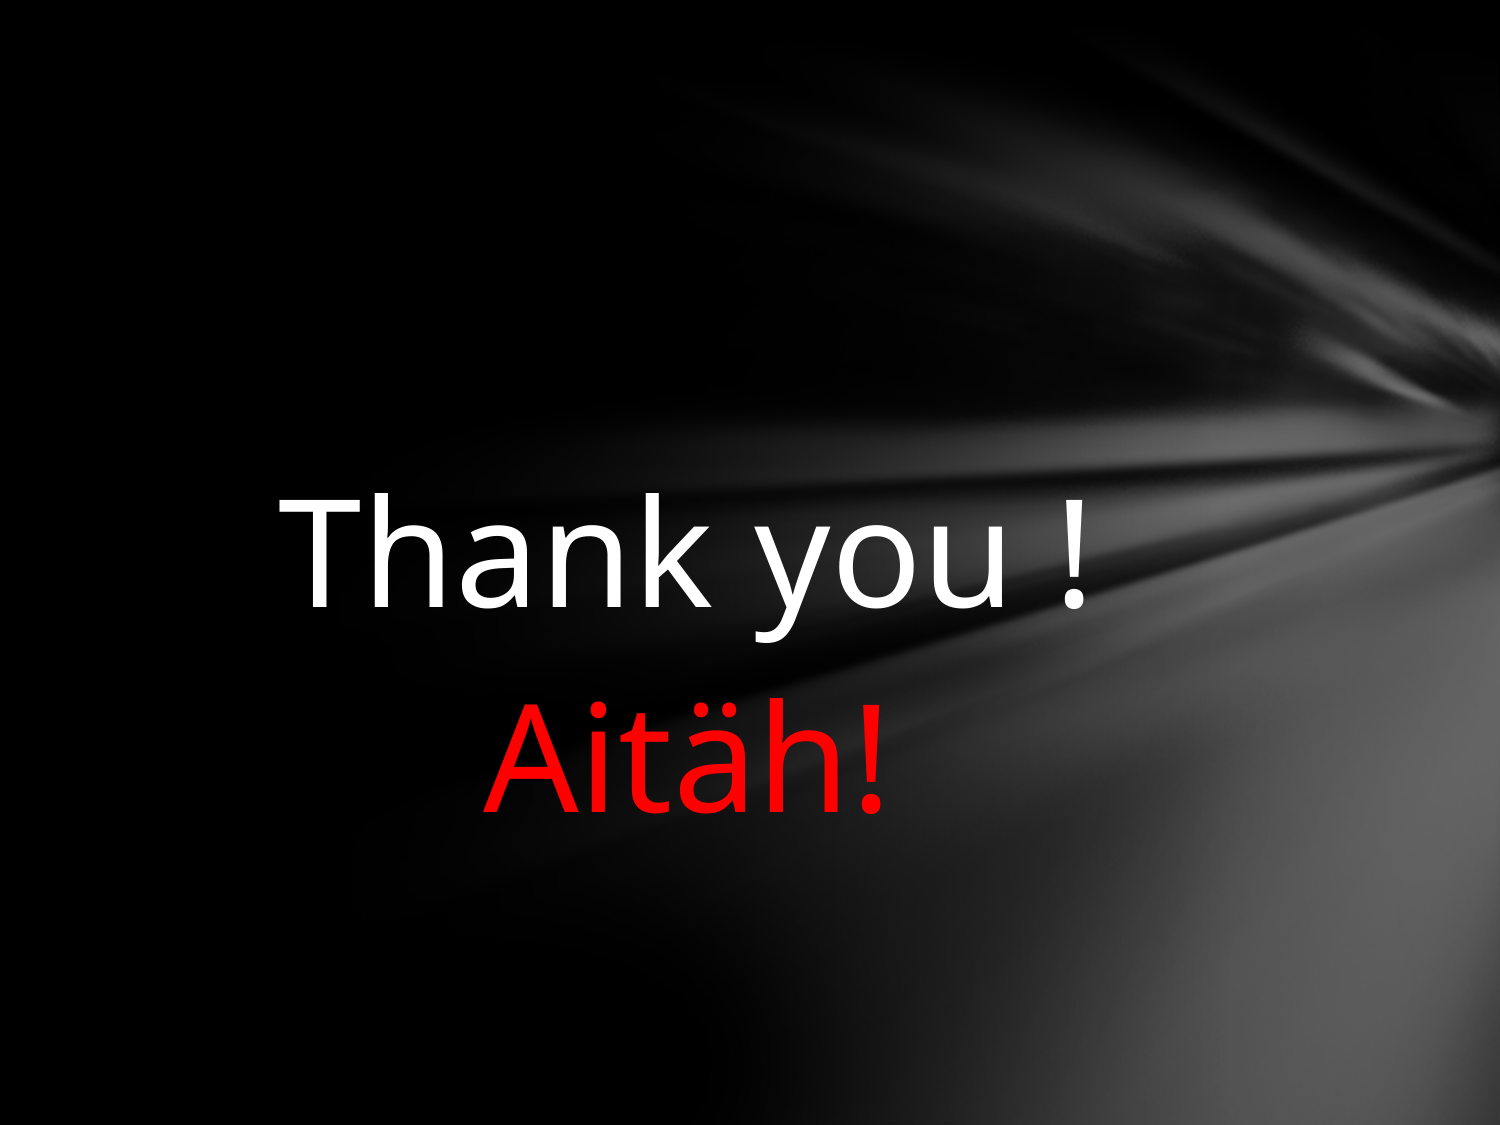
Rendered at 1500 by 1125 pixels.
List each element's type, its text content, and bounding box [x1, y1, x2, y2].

list Thank you ! Aitäh! [57, 239, 1318, 1015]
